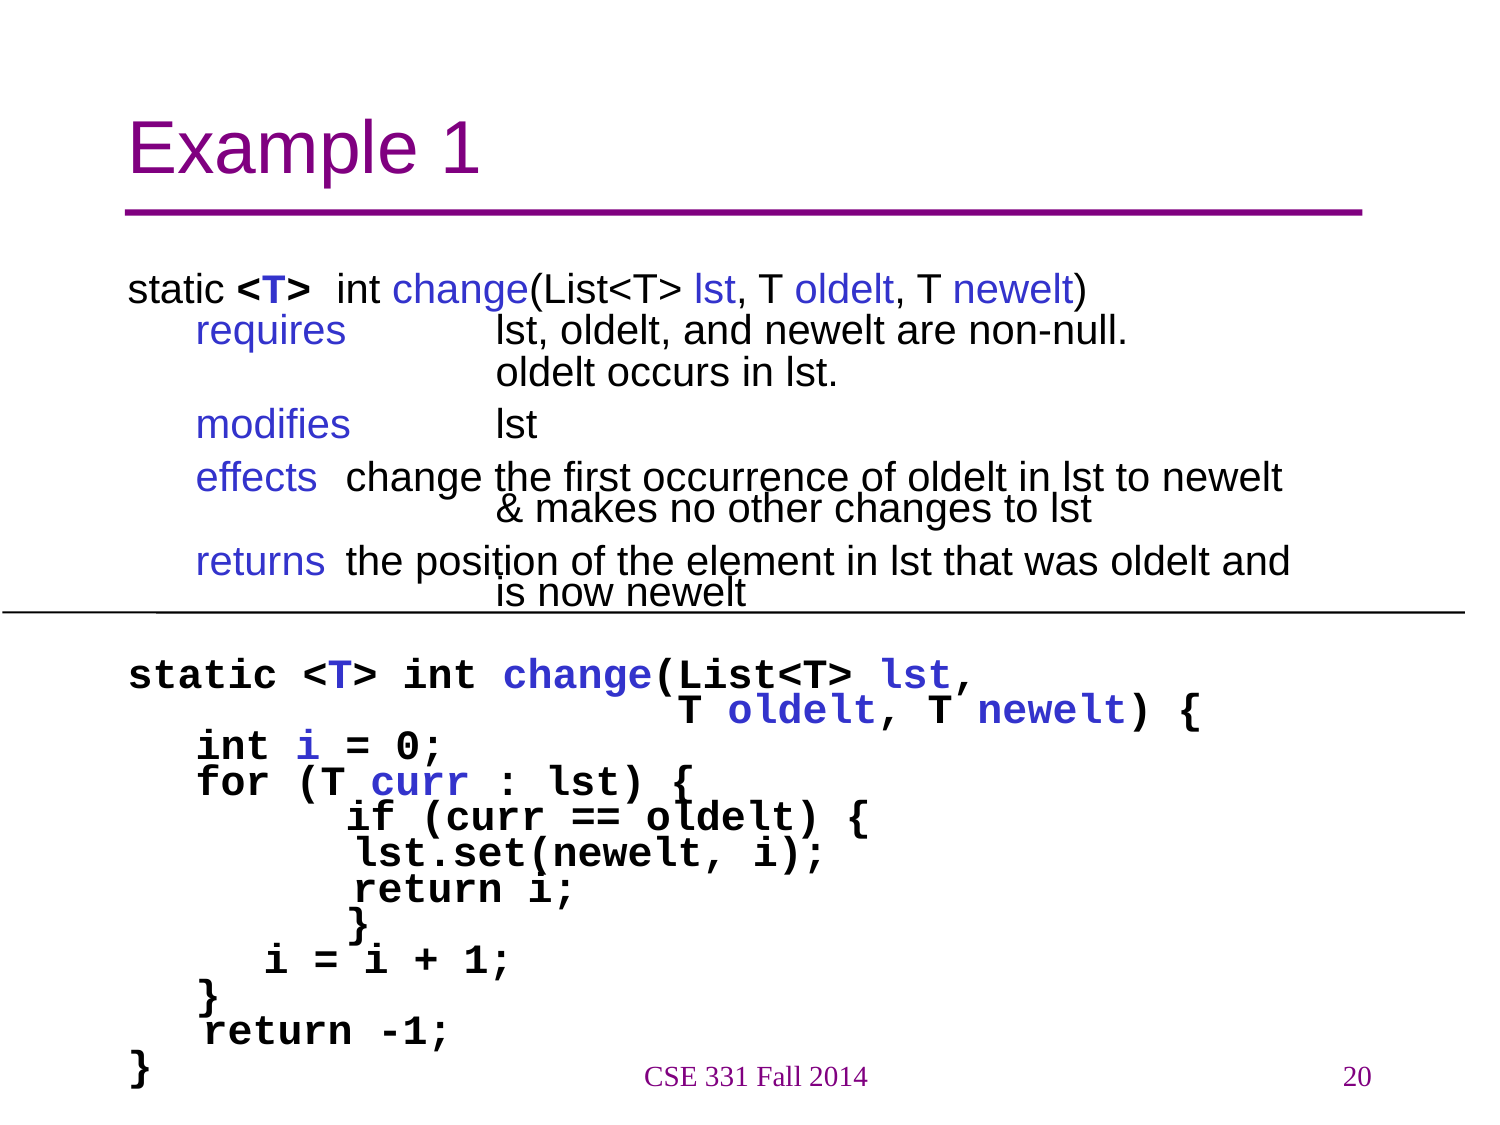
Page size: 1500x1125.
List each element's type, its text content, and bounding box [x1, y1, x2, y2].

list static <T> int change(List<T> lst, T oldelt, T newelt) requires lst, oldelt, and newelt are non-null. oldelt occurs in lst. modifies lst effects change the first occurrence of oldelt in lst to newelt & makes no other changes to lst returns the position of the element in lst that was oldelt and is now newelt static <T> int change(List<T> lst, T oldelt, T newelt) { int i = 0; for (T curr : lst) { if (curr == oldelt) { lst.set(newelt, i); return i; } i = i + 1; } return -1; } [112, 262, 1465, 612]
title Example 1 [112, 50, 1388, 238]
list static <T> int change(List<T> lst, T oldelt, T newelt) requires lst, oldelt, and newelt are non-null. oldelt occurs in lst. modifies lst effects change the first occurrence of oldelt in lst to newelt & makes no other changes to lst returns the position of the element in lst that was oldelt and is now newelt static <T> int change(List<T> lst, T oldelt, T newelt) { int i = 0; for (T curr : lst) { if (curr == oldelt) { lst.set(newelt, i); return i; } i = i + 1; } return -1; } [112, 613, 1465, 1000]
footer CSE 331 Fall 2014 [474, 1049, 1038, 1125]
slide_number 20 [1074, 1049, 1388, 1125]
